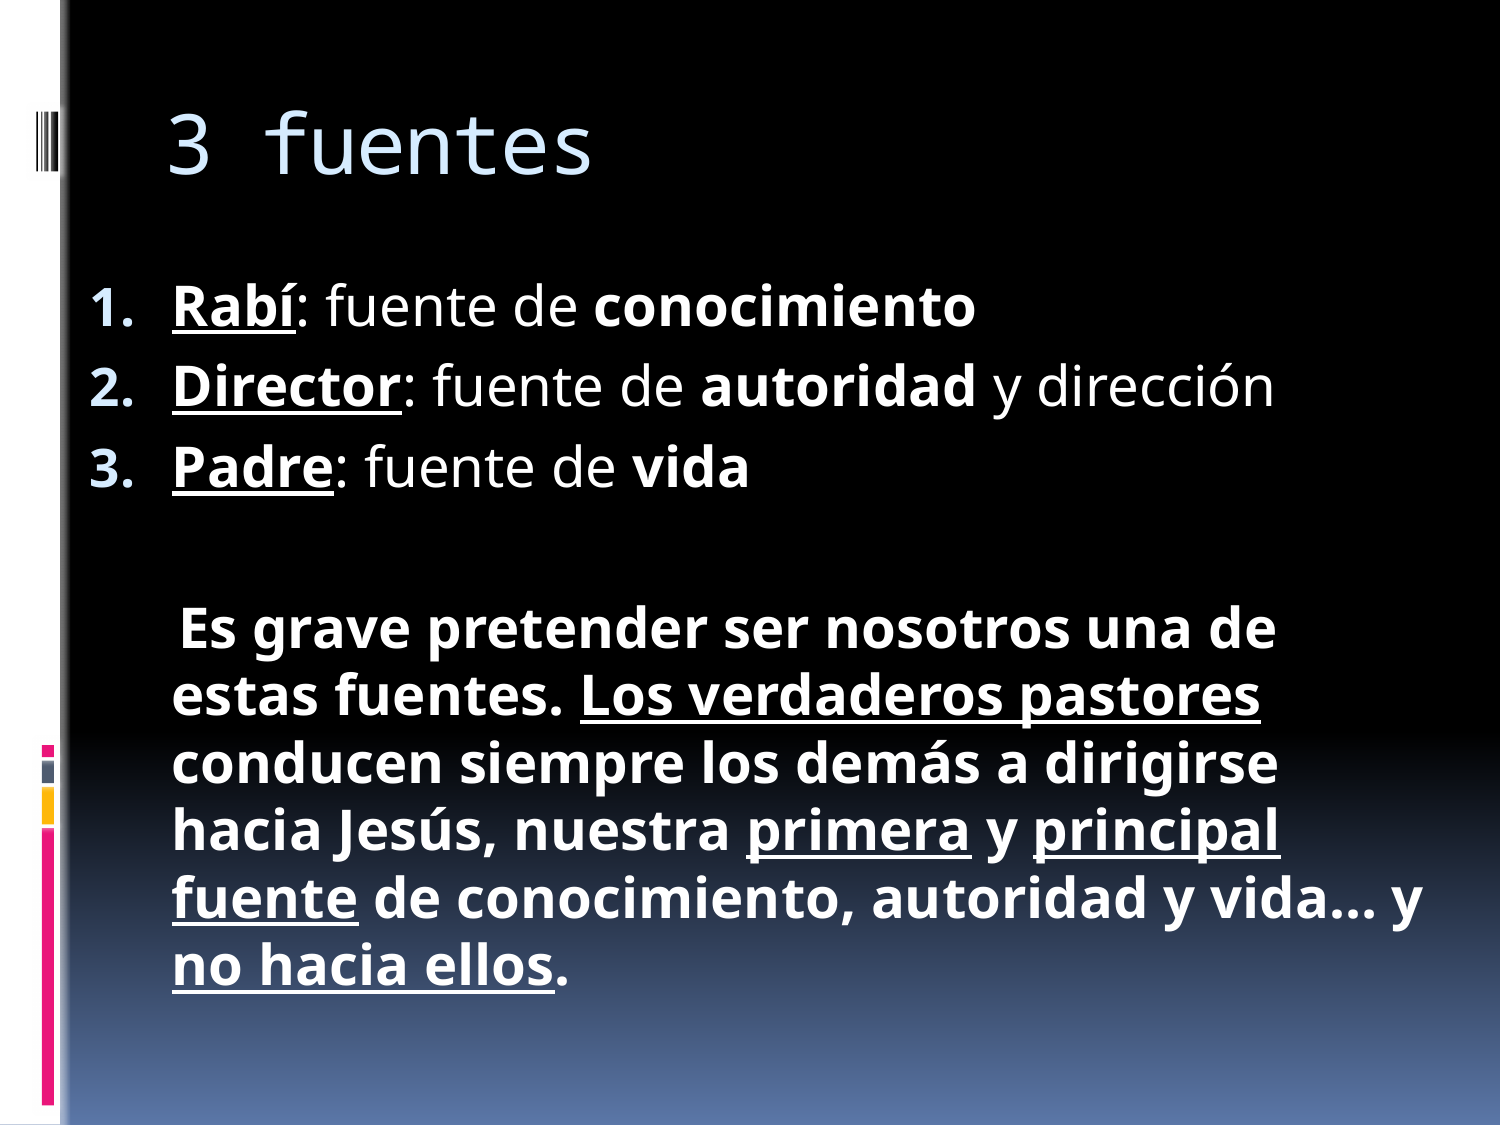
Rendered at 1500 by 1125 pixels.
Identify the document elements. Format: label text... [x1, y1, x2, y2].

list Rabí: fuente de conocimiento Director: fuente de autoridad y dirección Padre: fuente de vida Es grave pretender ser nosotros una de estas fuentes. Los verdaderos pastores conducen siempre los demás a dirigirse hacia Jesús, nuestra primera y principal fuente de conocimiento, autoridad y vida… y no hacia ellos. [75, 262, 1454, 1005]
title 3 fuentes [150, 83, 1425, 234]
